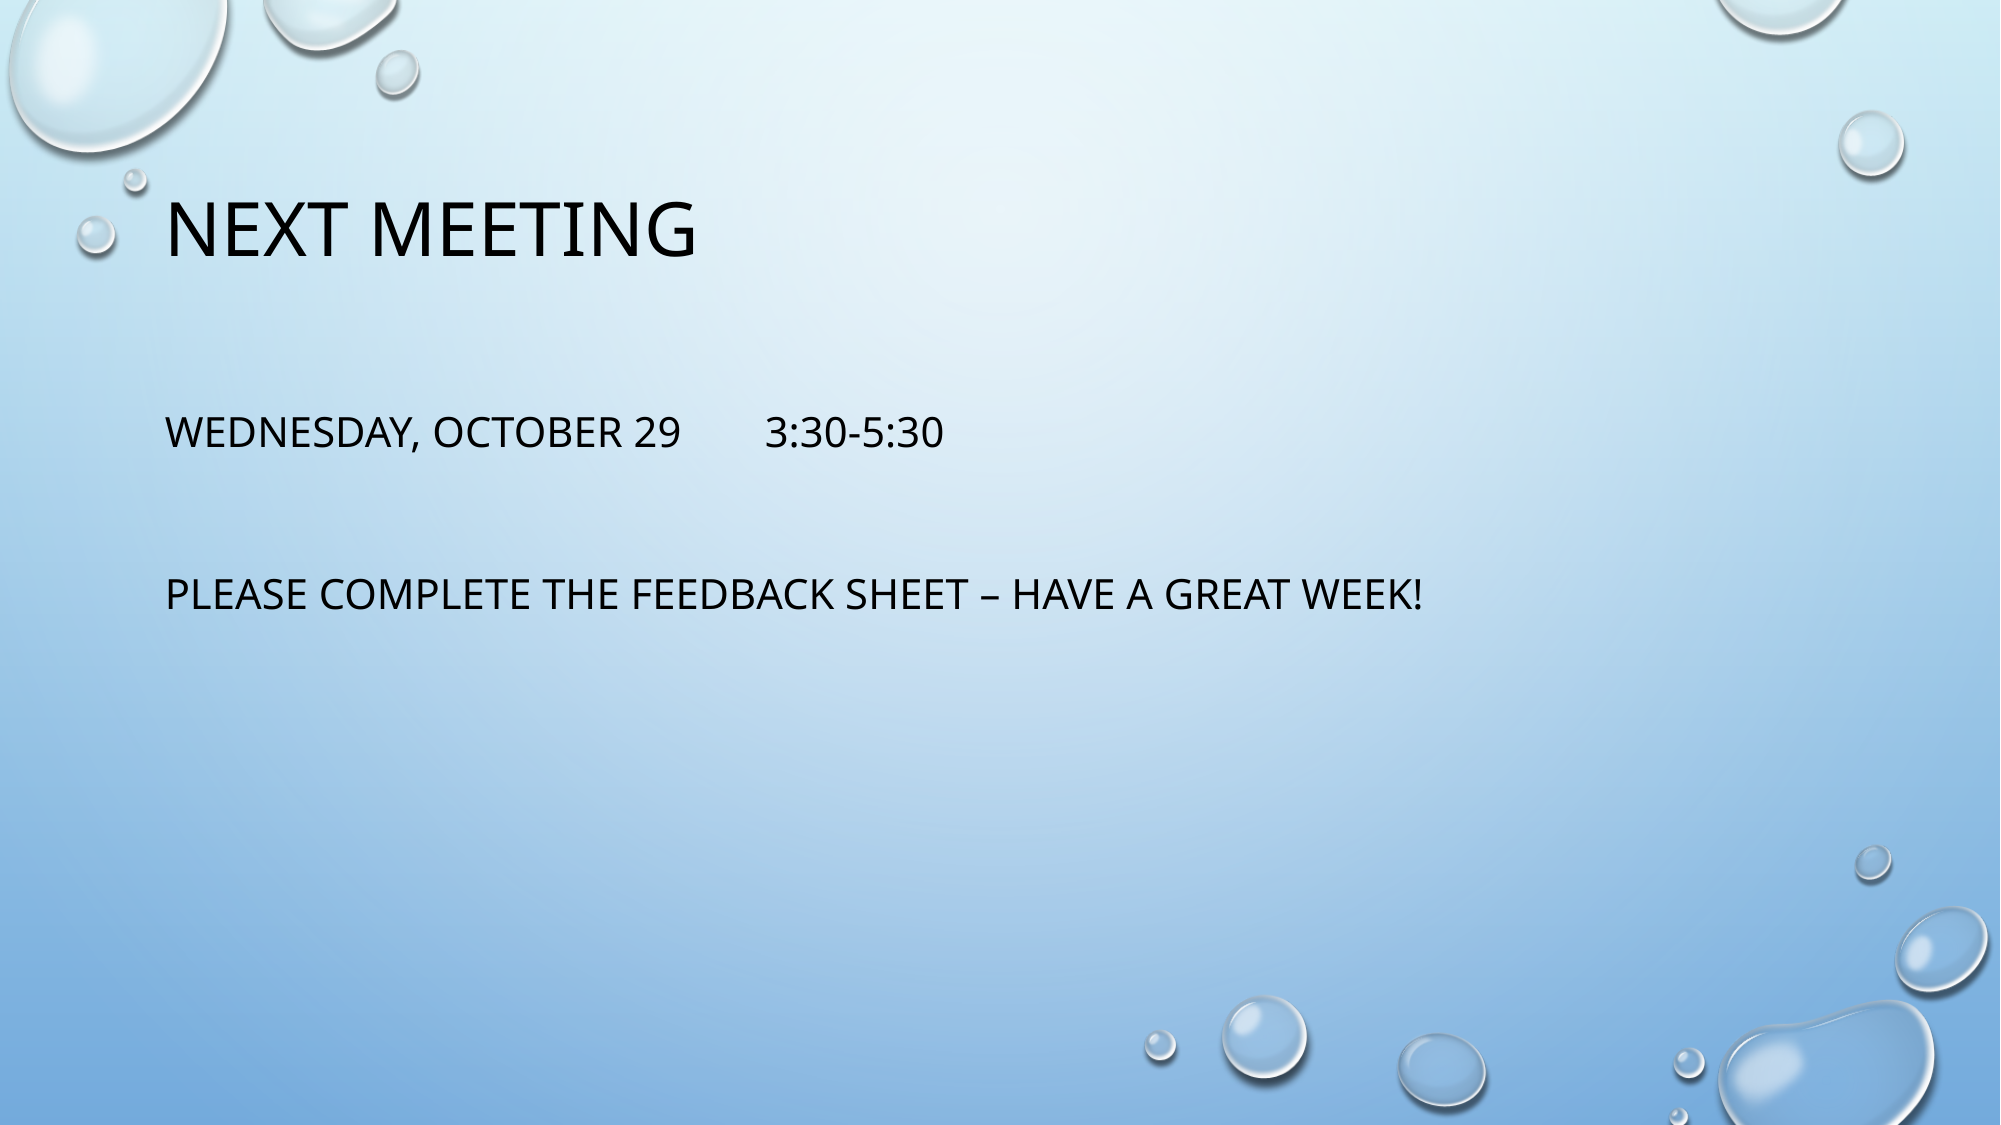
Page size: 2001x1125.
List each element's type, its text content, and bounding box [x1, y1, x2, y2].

picture [0, 0, 2000, 1125]
title Next Meeting [149, 101, 1851, 364]
list Wednesday, October 29 3:30-5:30 Please complete the feedback sheet – Have a great week! [149, 388, 1850, 950]
